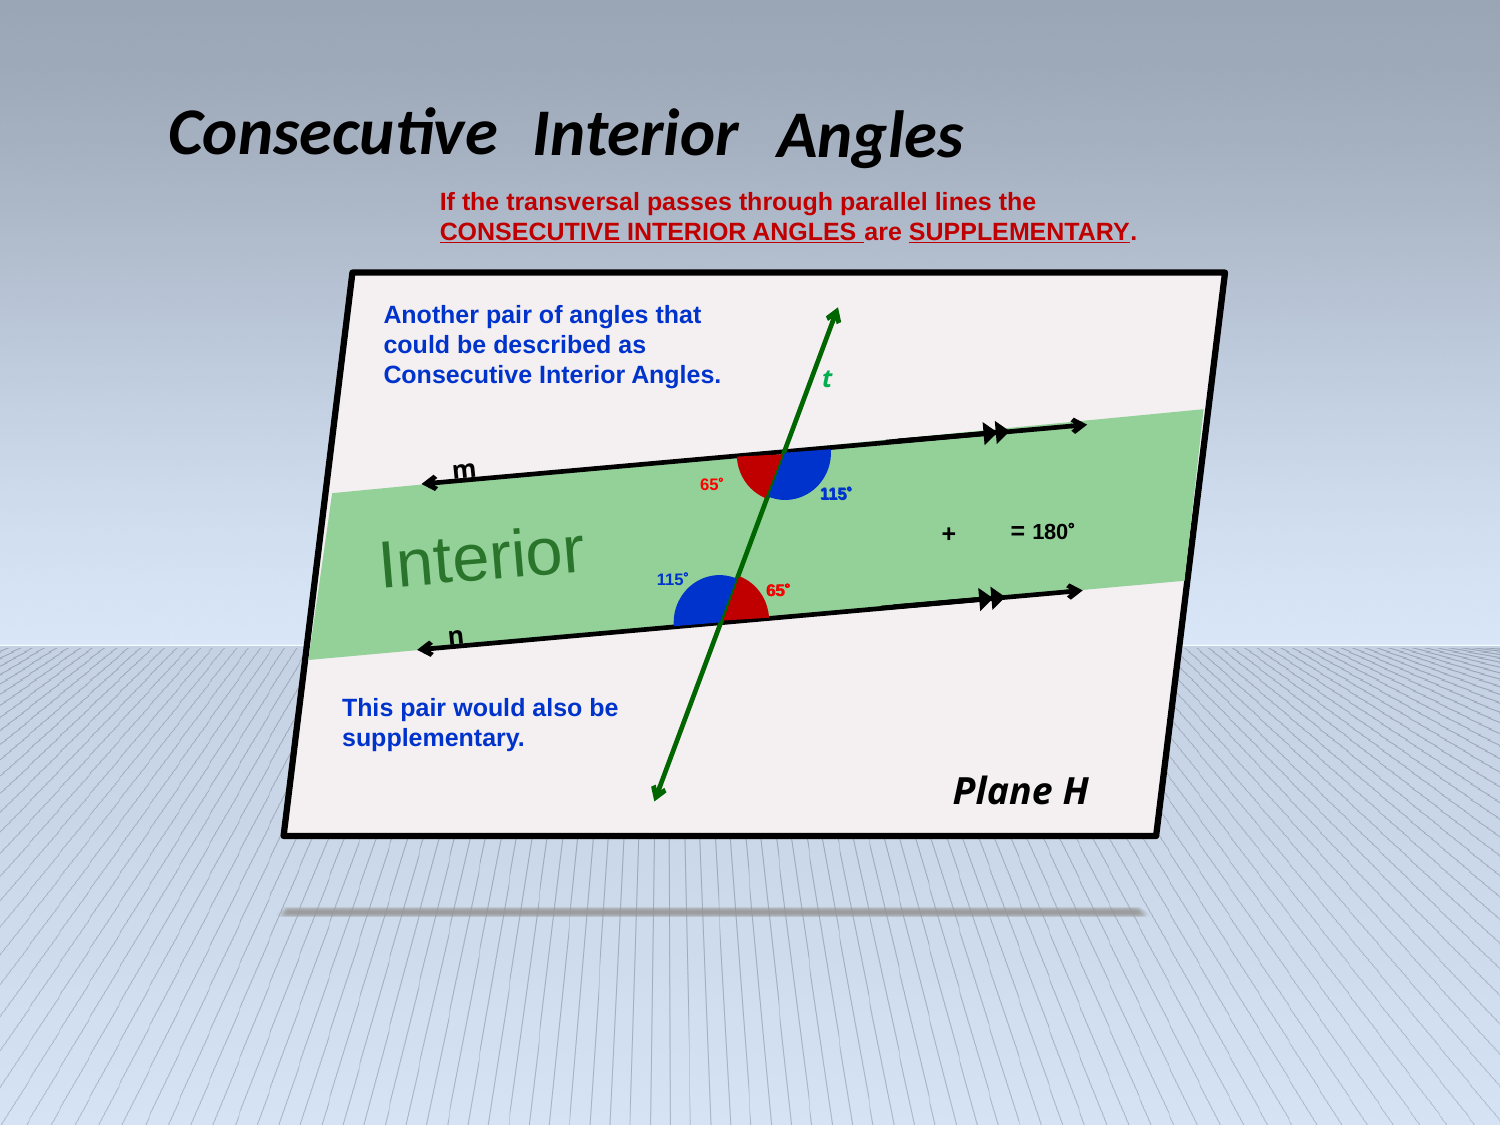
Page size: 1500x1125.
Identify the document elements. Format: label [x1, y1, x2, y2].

text_box [416, 424, 714, 658]
text_box [719, 291, 851, 817]
picture [0, 0, 1500, 1125]
text_box [274, 272, 1226, 916]
text_box [855, 424, 1088, 658]
